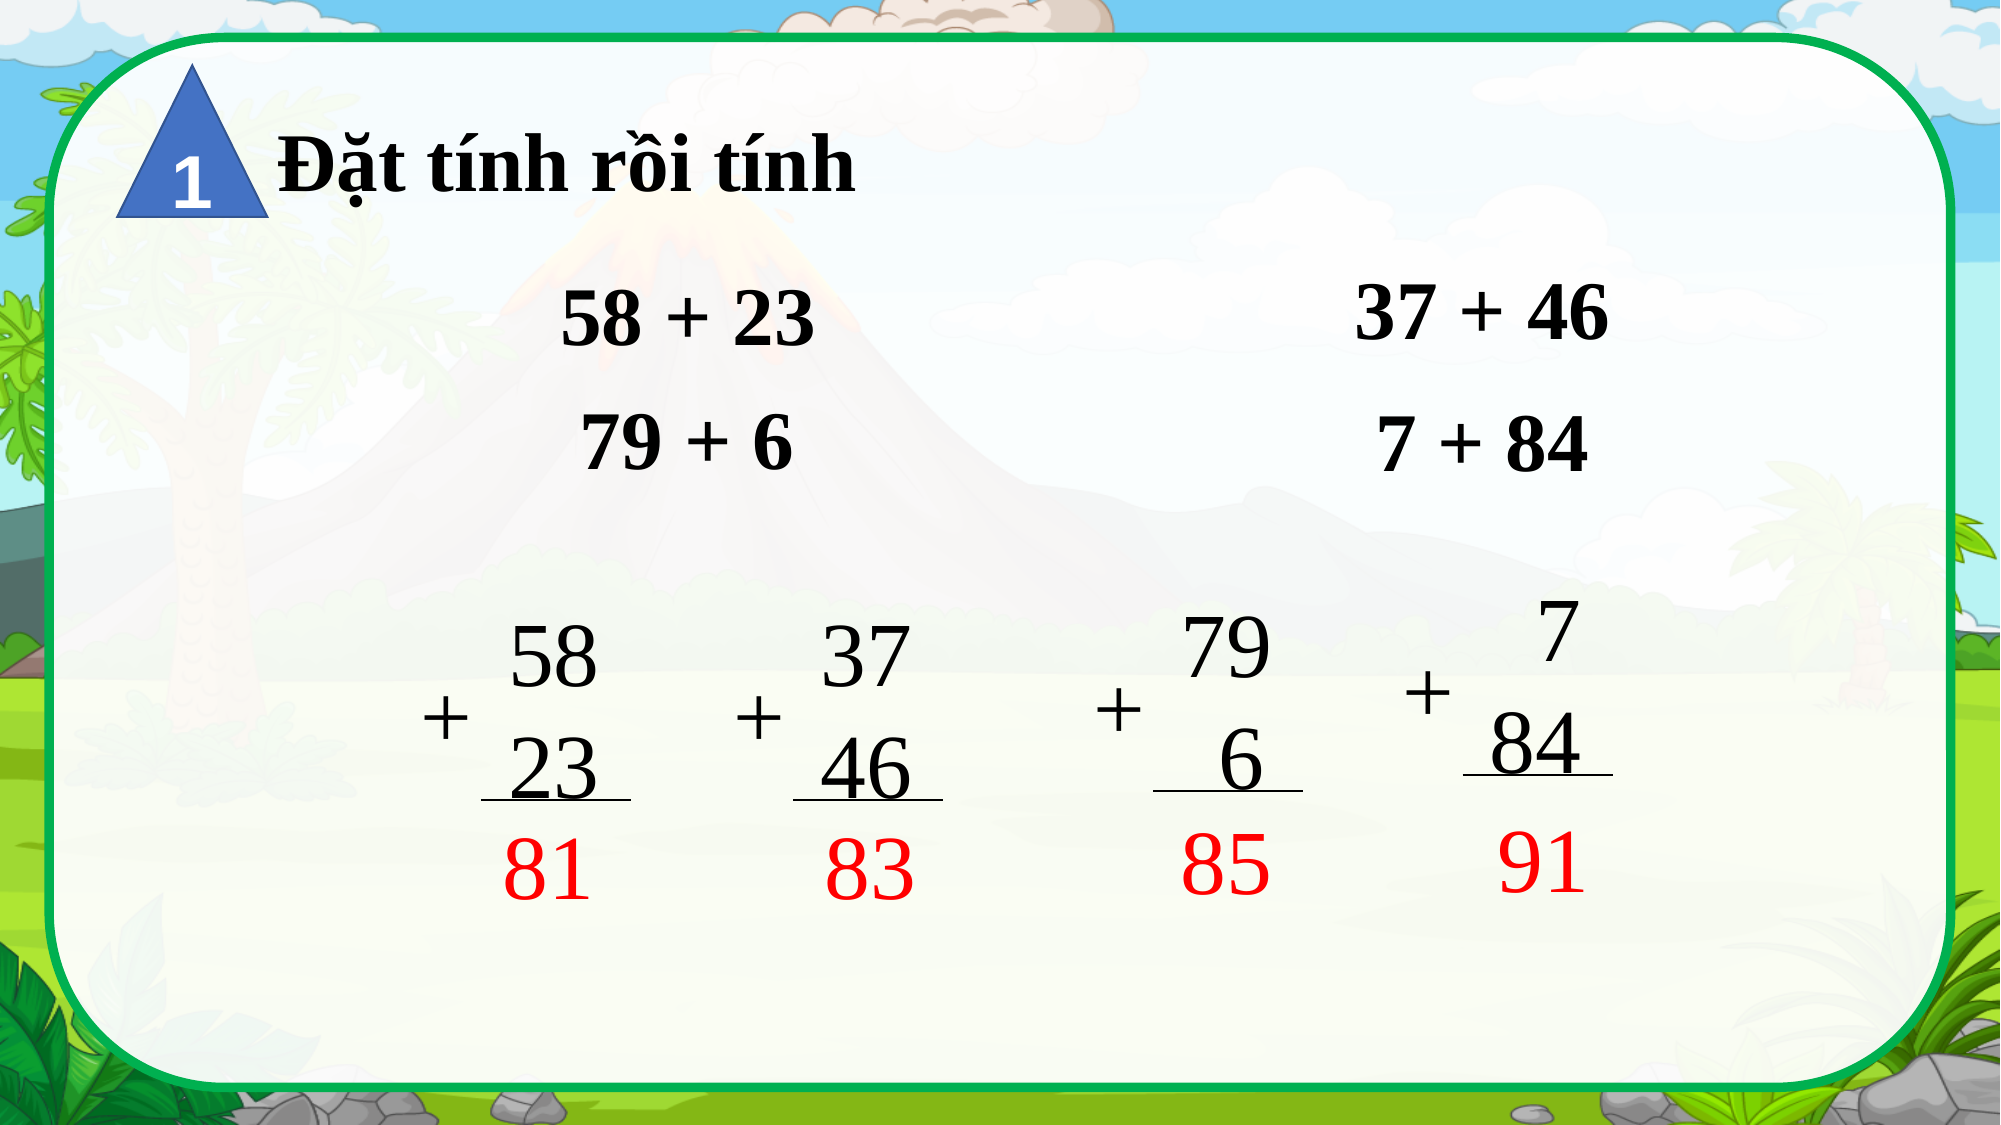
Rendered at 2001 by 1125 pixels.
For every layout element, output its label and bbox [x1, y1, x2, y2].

text_box [1387, 562, 1619, 802]
picture [0, 0, 2000, 1125]
text_box [1078, 578, 1310, 818]
text_box [405, 587, 638, 826]
text_box [117, 65, 918, 217]
text_box [718, 587, 950, 826]
